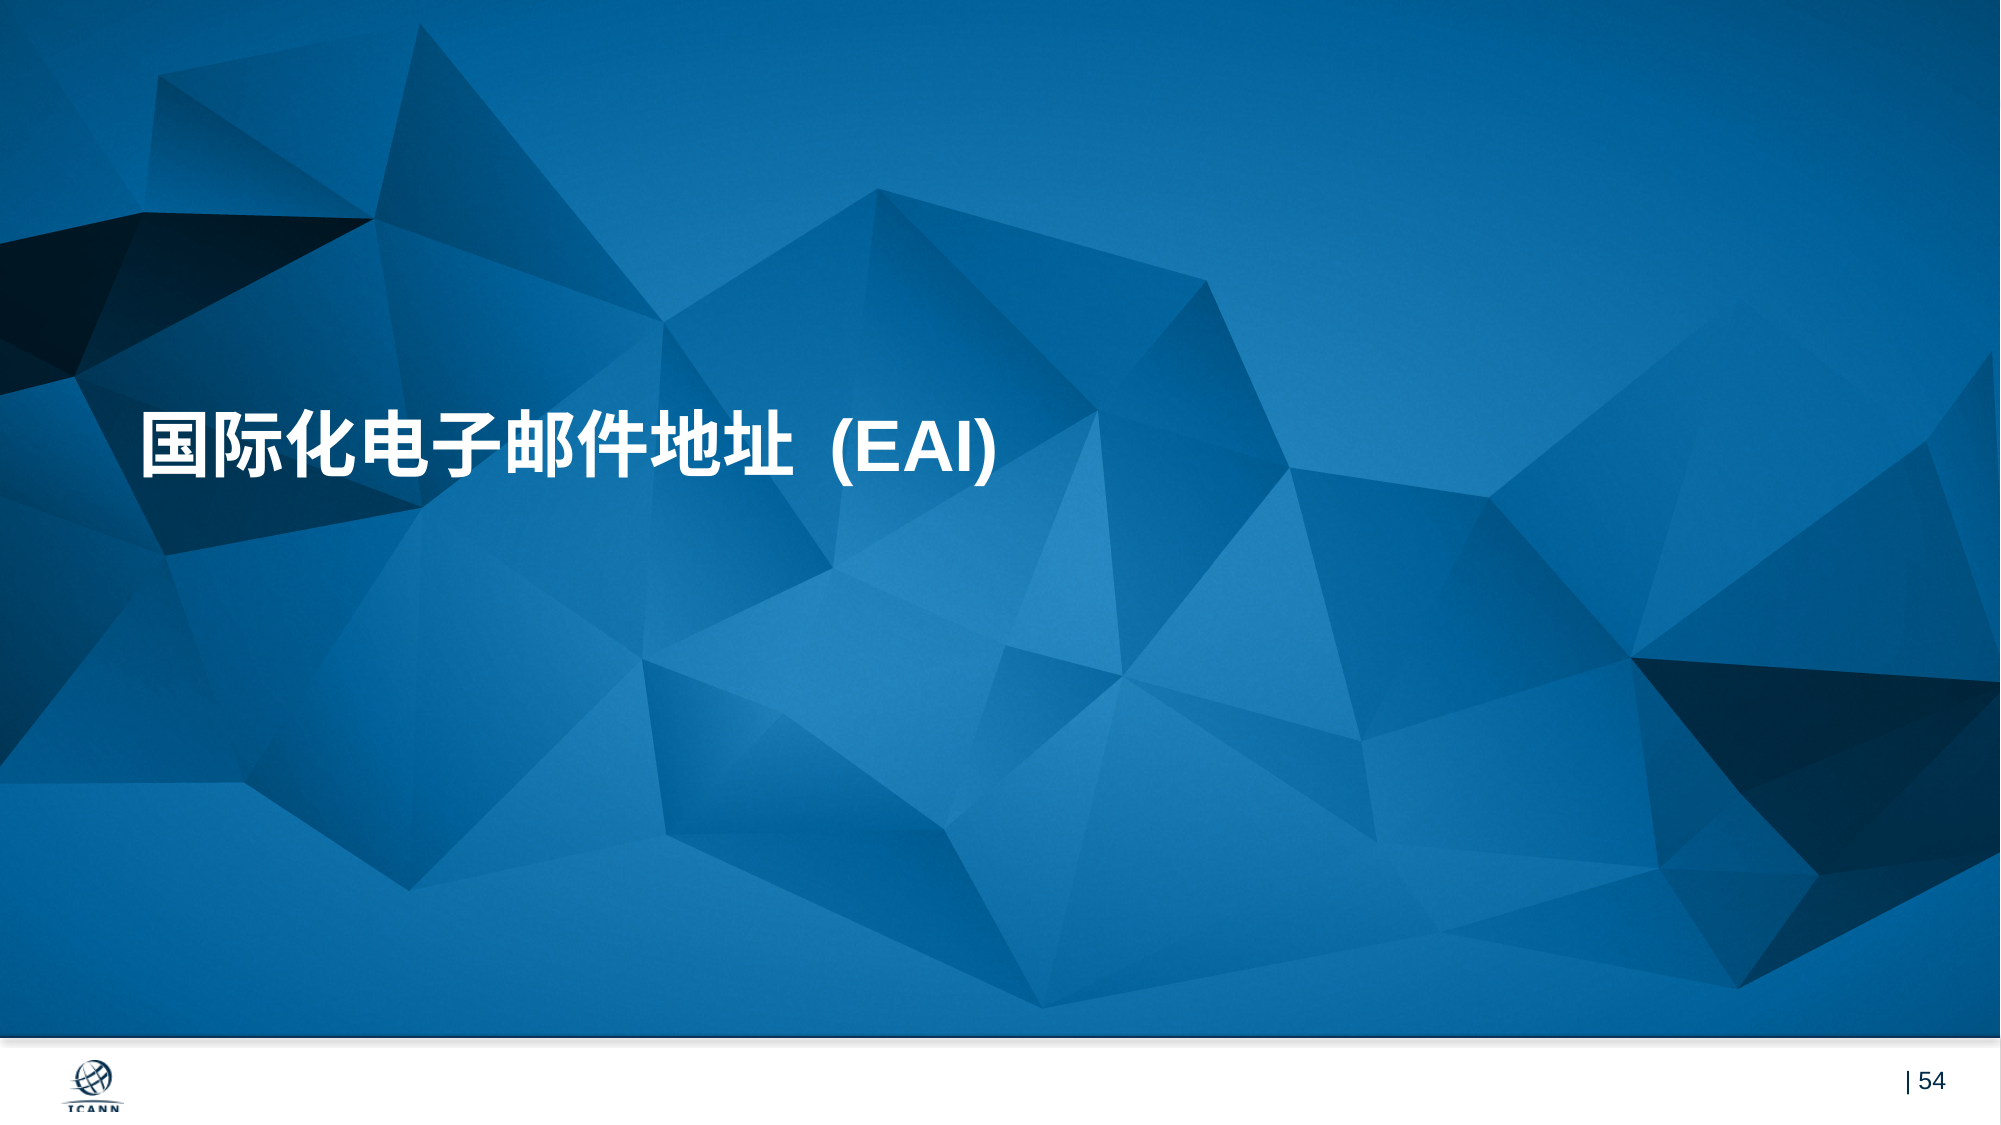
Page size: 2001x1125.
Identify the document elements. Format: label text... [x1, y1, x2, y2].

title 国际化电子邮件地址 (EAI) [123, 214, 1655, 494]
picture [0, 0, 2000, 1036]
